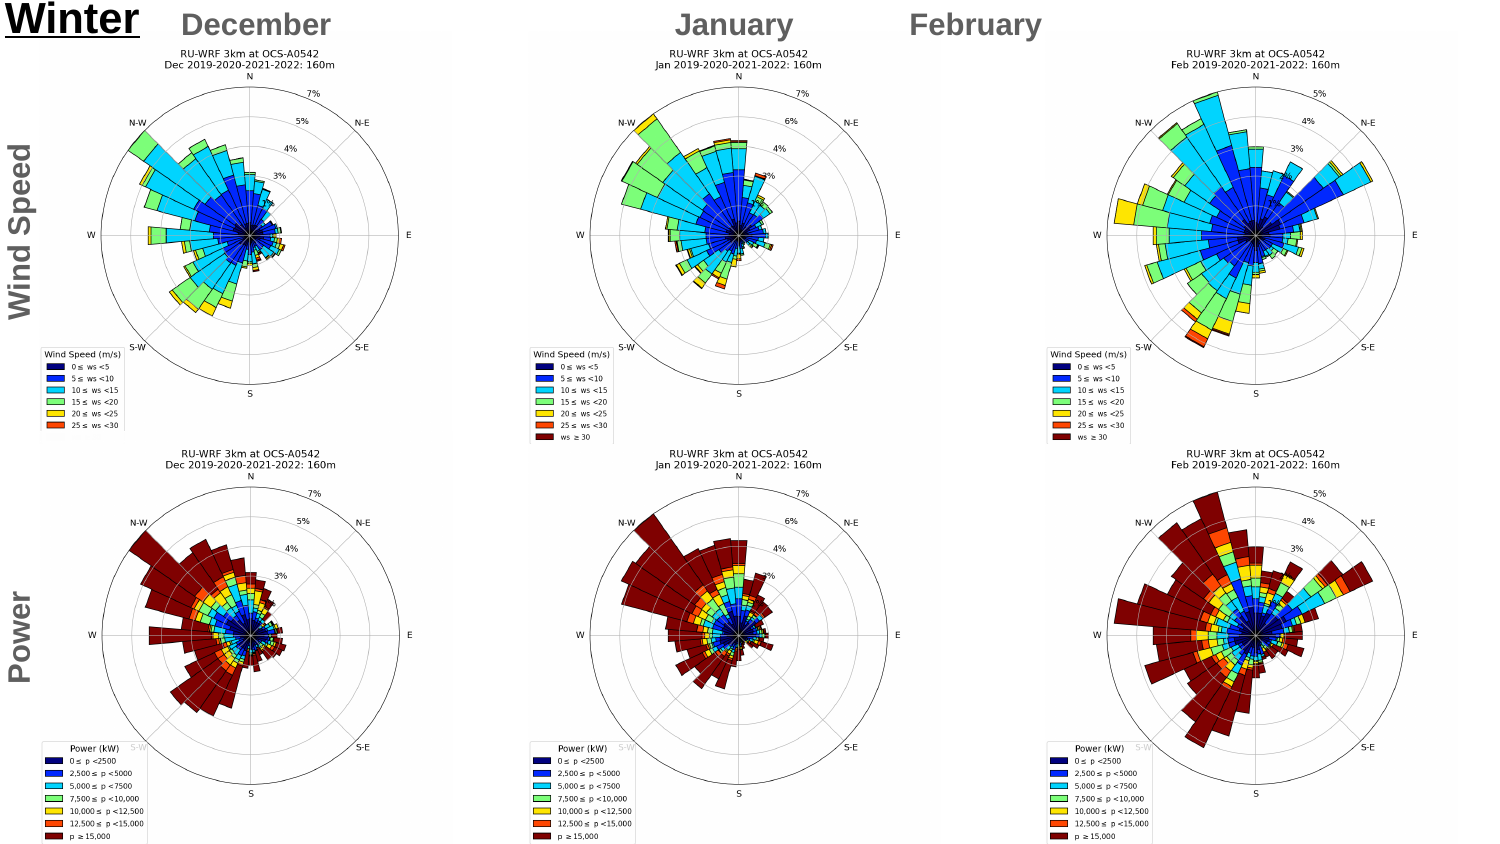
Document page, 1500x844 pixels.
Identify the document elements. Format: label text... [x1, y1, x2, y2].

title Wind Speed [0, 0, 51, 315]
title December [152, 0, 361, 30]
picture [39, 31, 453, 844]
title Winter [51, 0, 152, 30]
title January [412, 0, 894, 58]
picture [527, 31, 941, 844]
title February [894, 0, 1500, 58]
title Power [0, 315, 35, 844]
picture [1044, 31, 1458, 844]
